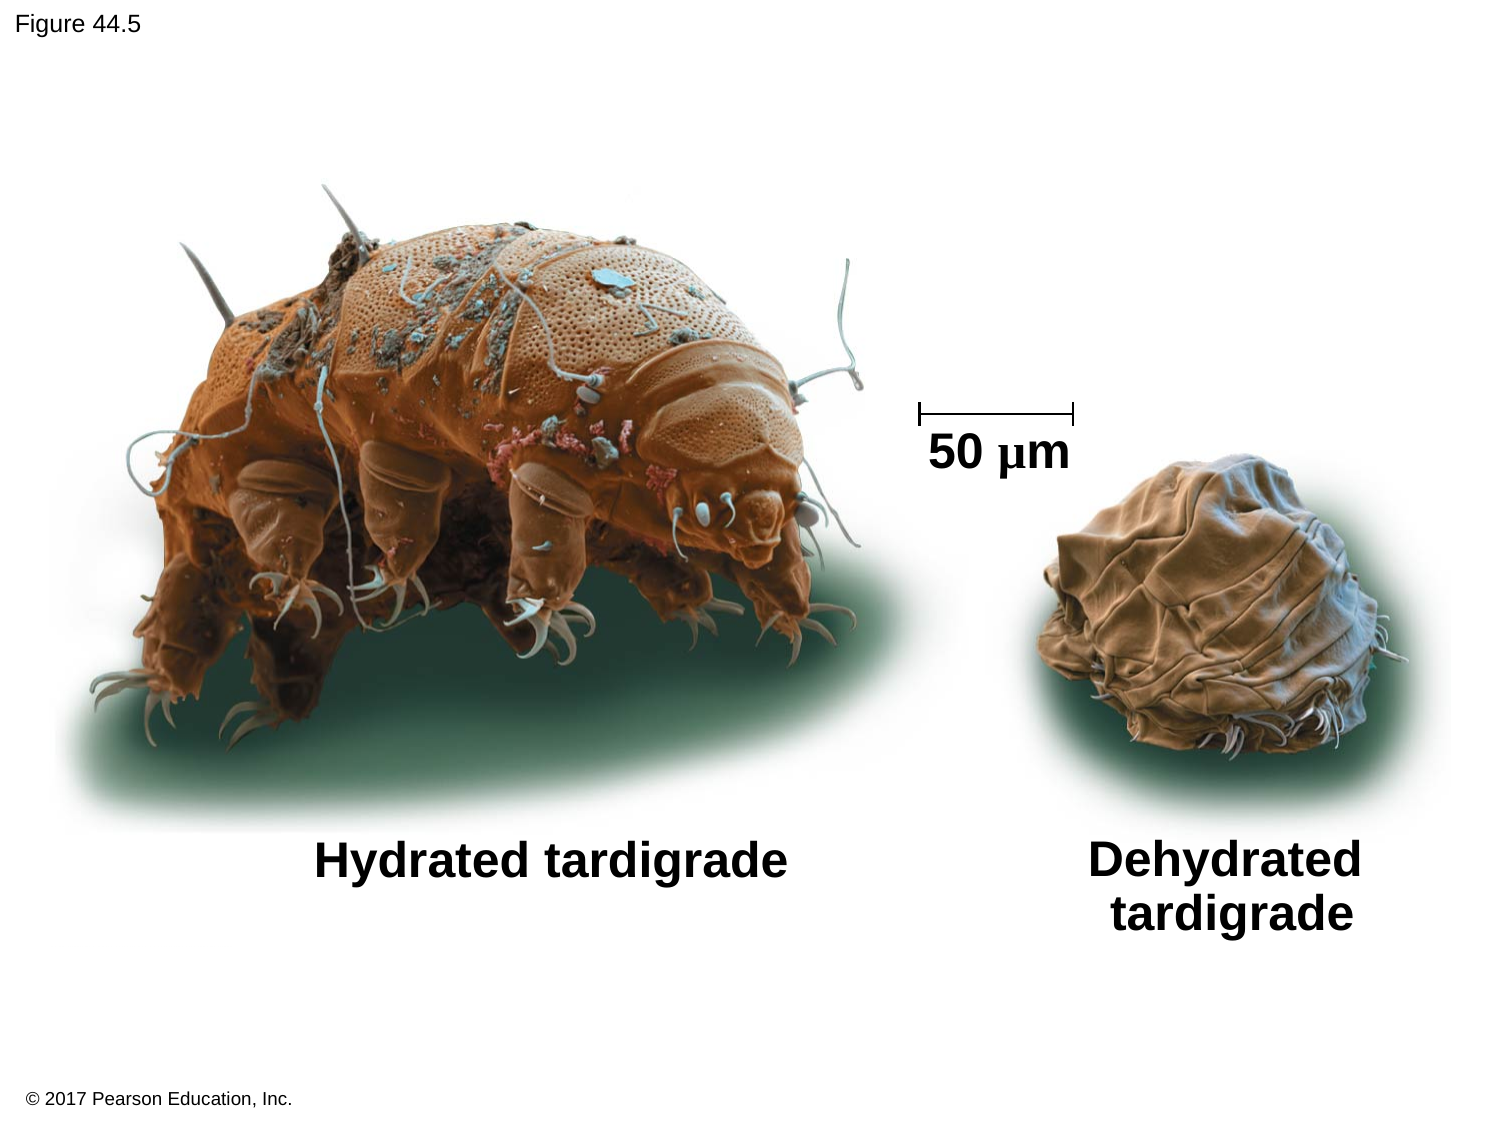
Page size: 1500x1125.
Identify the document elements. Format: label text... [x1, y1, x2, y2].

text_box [918, 401, 1074, 427]
picture [48, 178, 1452, 947]
title Figure 44.5 [0, 0, 593, 57]
